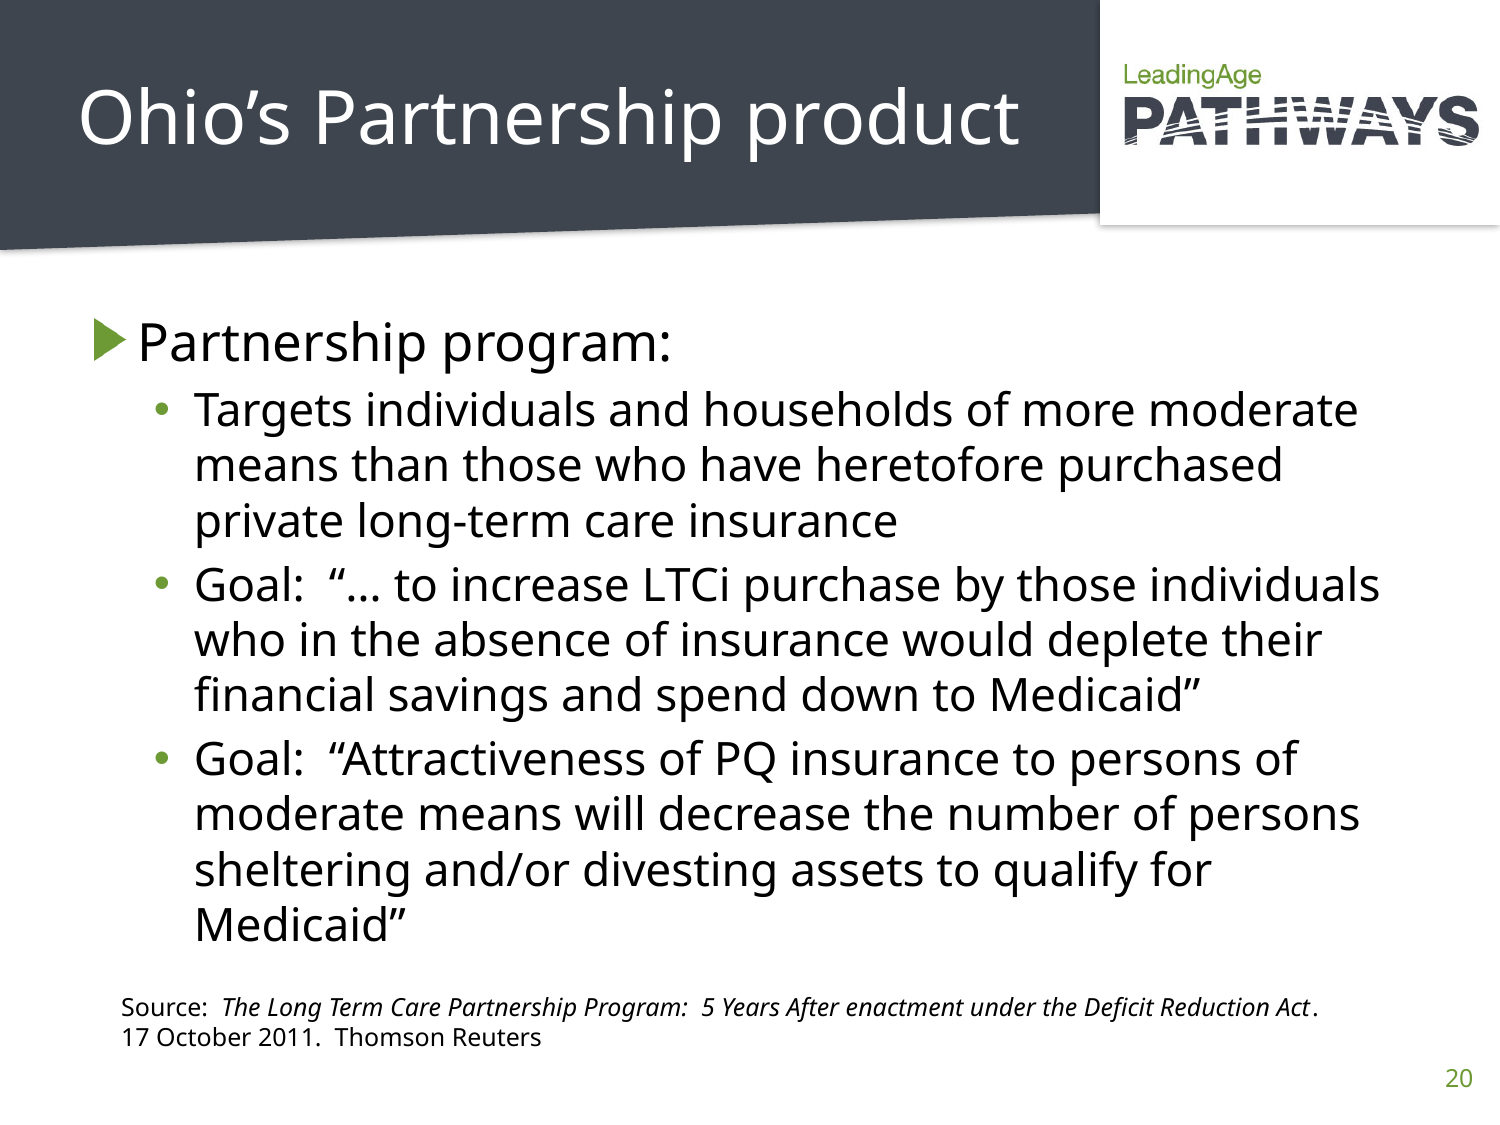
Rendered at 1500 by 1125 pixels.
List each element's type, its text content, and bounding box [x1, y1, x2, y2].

slide_number 20 [1430, 1055, 1500, 1125]
text_box Source: The Long Term Care Partnership Program: 5 Years After enactment under the Deficit Reduction Act. 17 October 2011. Thomson Reuters [106, 984, 1347, 1059]
title Ohio’s Partnership product [62, 62, 1152, 283]
picture [90, 316, 132, 364]
list Partnership program: Targets individuals and households of more moderate means than those who have heretofore purchased private long-term care insurance Goal: “… to increase LTCi purchase by those individuals who in the absence of insurance would deplete their financial savings and spend down to Medicaid” Goal: “Attractiveness of PQ insurance to persons of moderate means will decrease the number of persons sheltering and/or divesting assets to qualify for Medicaid” [75, 300, 1425, 1005]
picture [1100, 49, 1500, 161]
